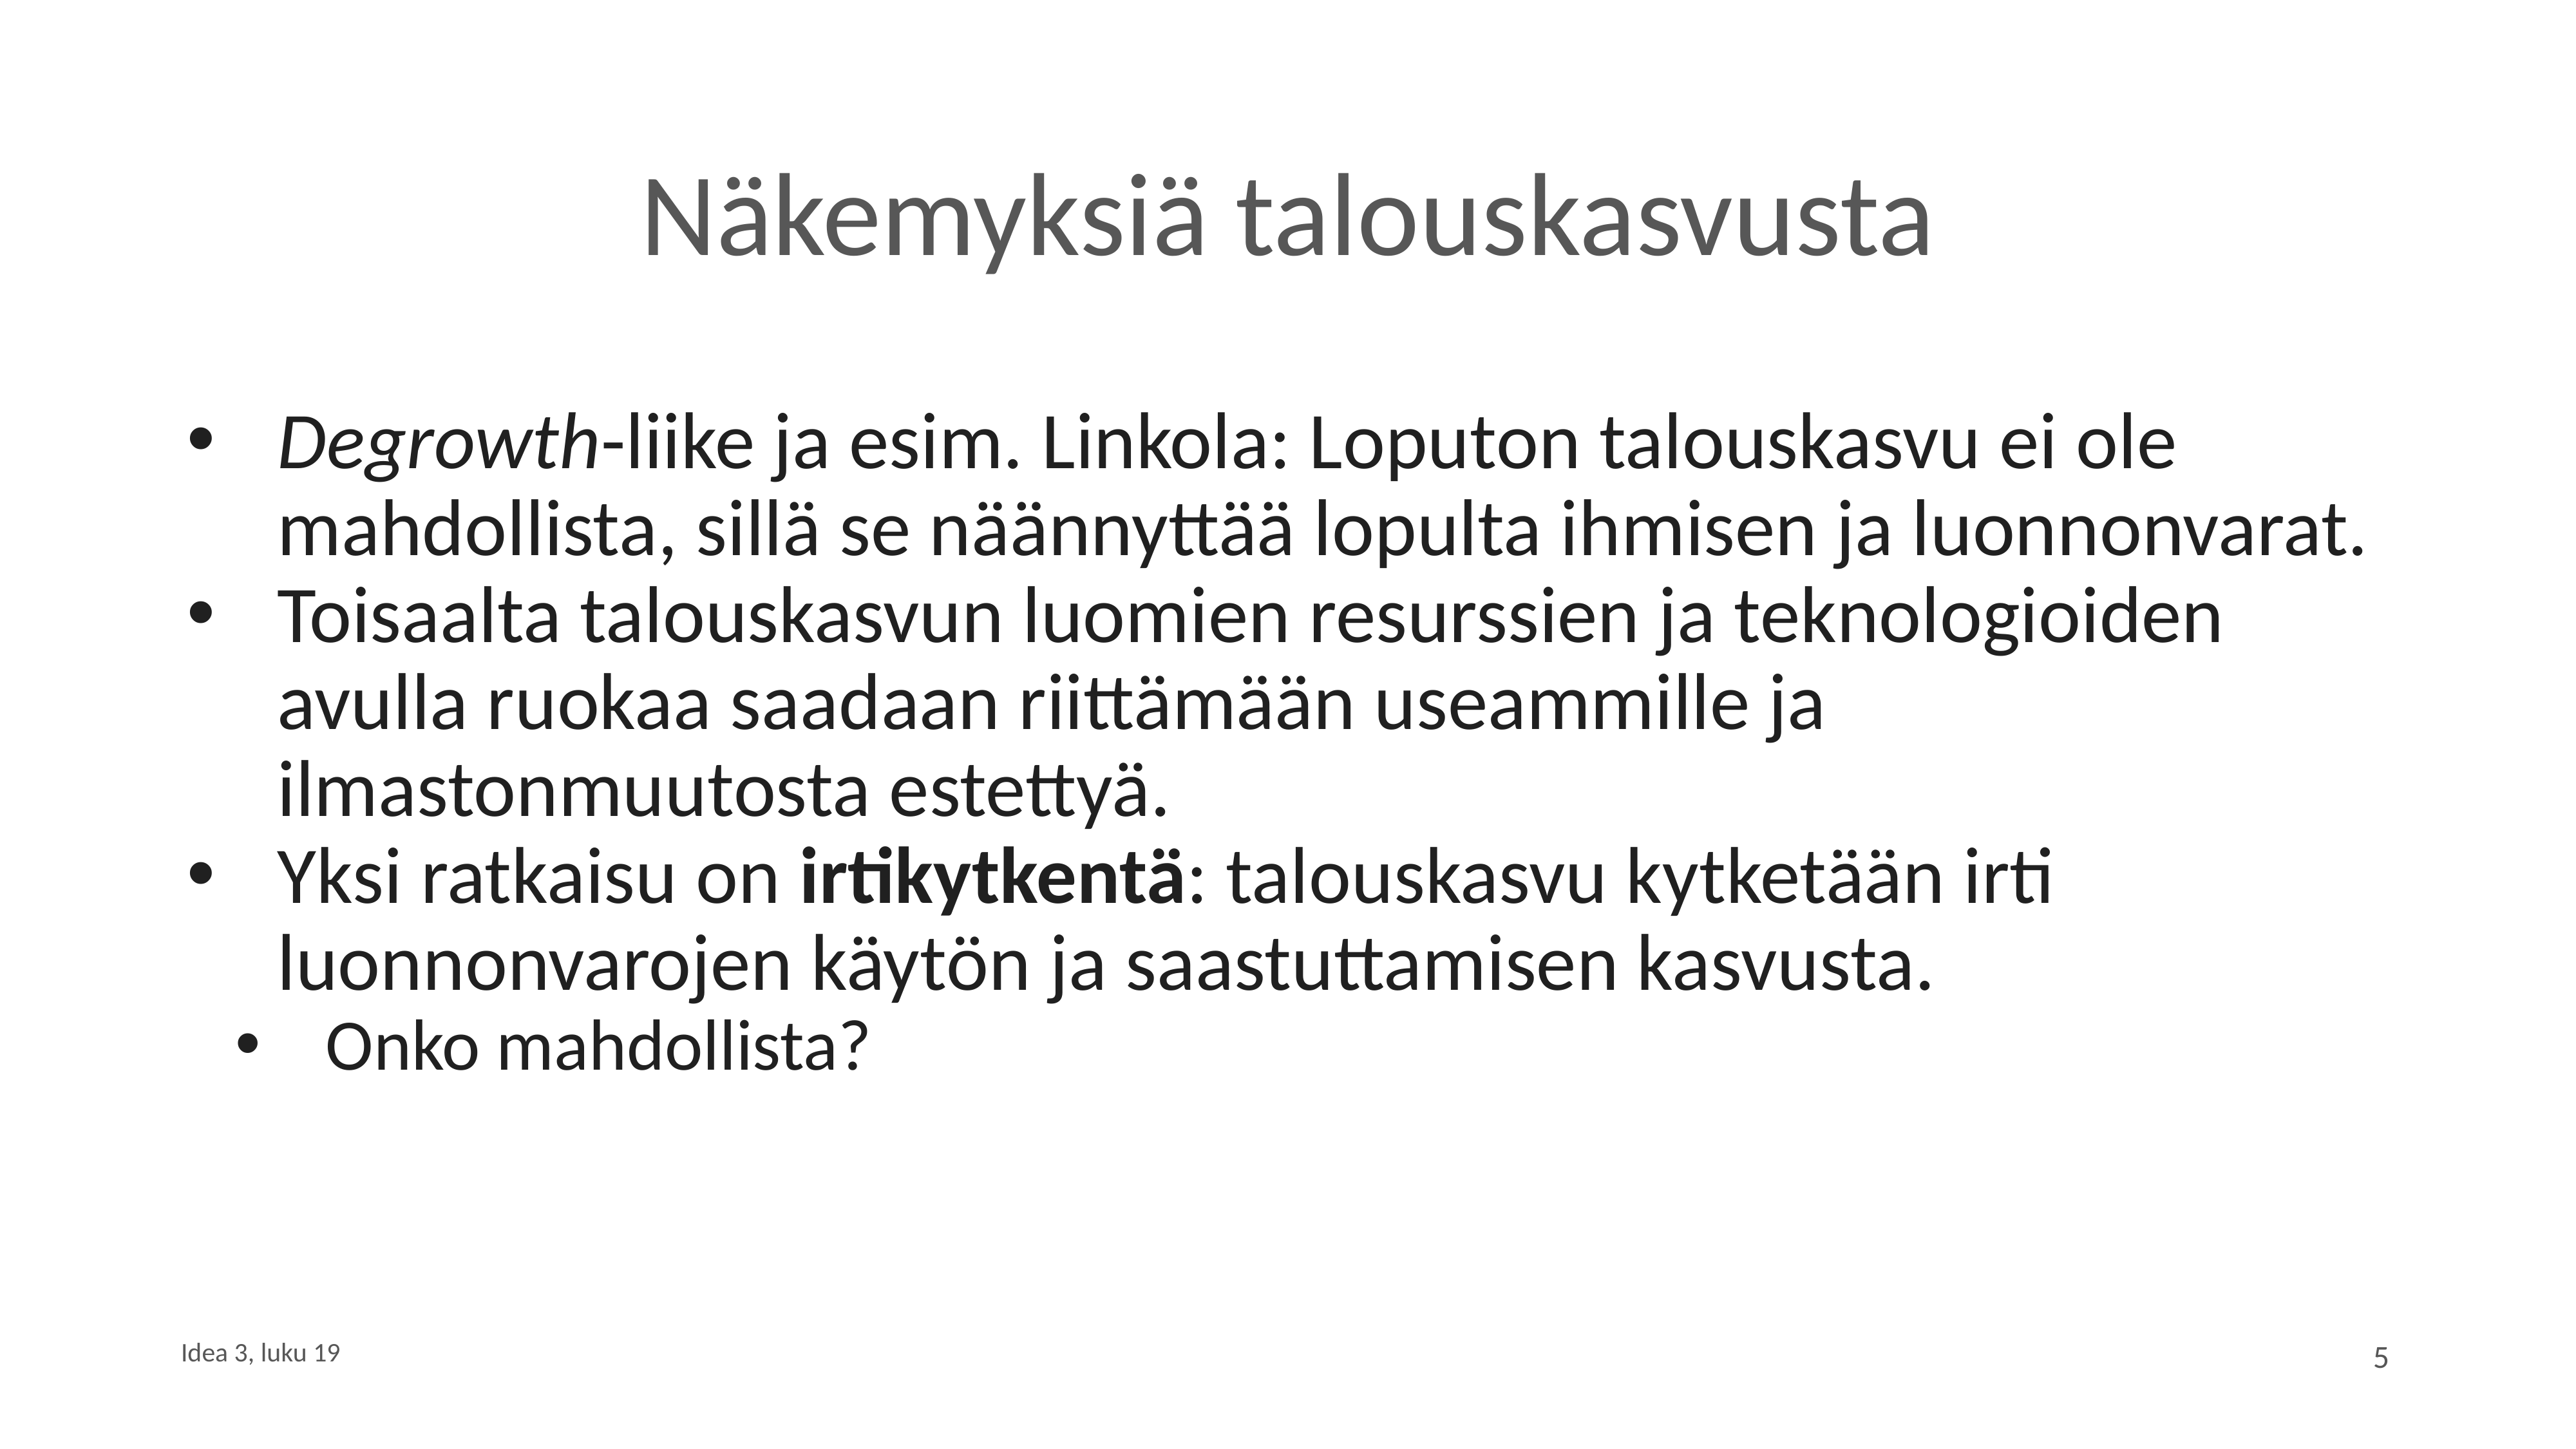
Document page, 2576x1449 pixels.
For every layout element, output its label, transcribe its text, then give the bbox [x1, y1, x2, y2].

title Näkemyksiä talouskasvusta [177, 77, 2399, 357]
list Degrowth-liike ja esim. Linkola: Loputon talouskasvu ei ole mahdollista, sillä se näännyttää lopulta ihmisen ja luonnonvarat. Toisaalta talouskasvun luomien resurssien ja teknologioiden avulla ruokaa saadaan riittämään useammille ja ilmastonmuutosta estettyä. Yksi ratkaisu on irtikytkentä: talouskasvu kytketään irti luonnonvarojen käytön ja saastuttamisen kasvusta. Onko mahdollista? [177, 393, 2399, 1255]
slide_number 5 [1819, 1302, 2399, 1380]
footer Idea 3, luku 19 [171, 1294, 1041, 1372]
